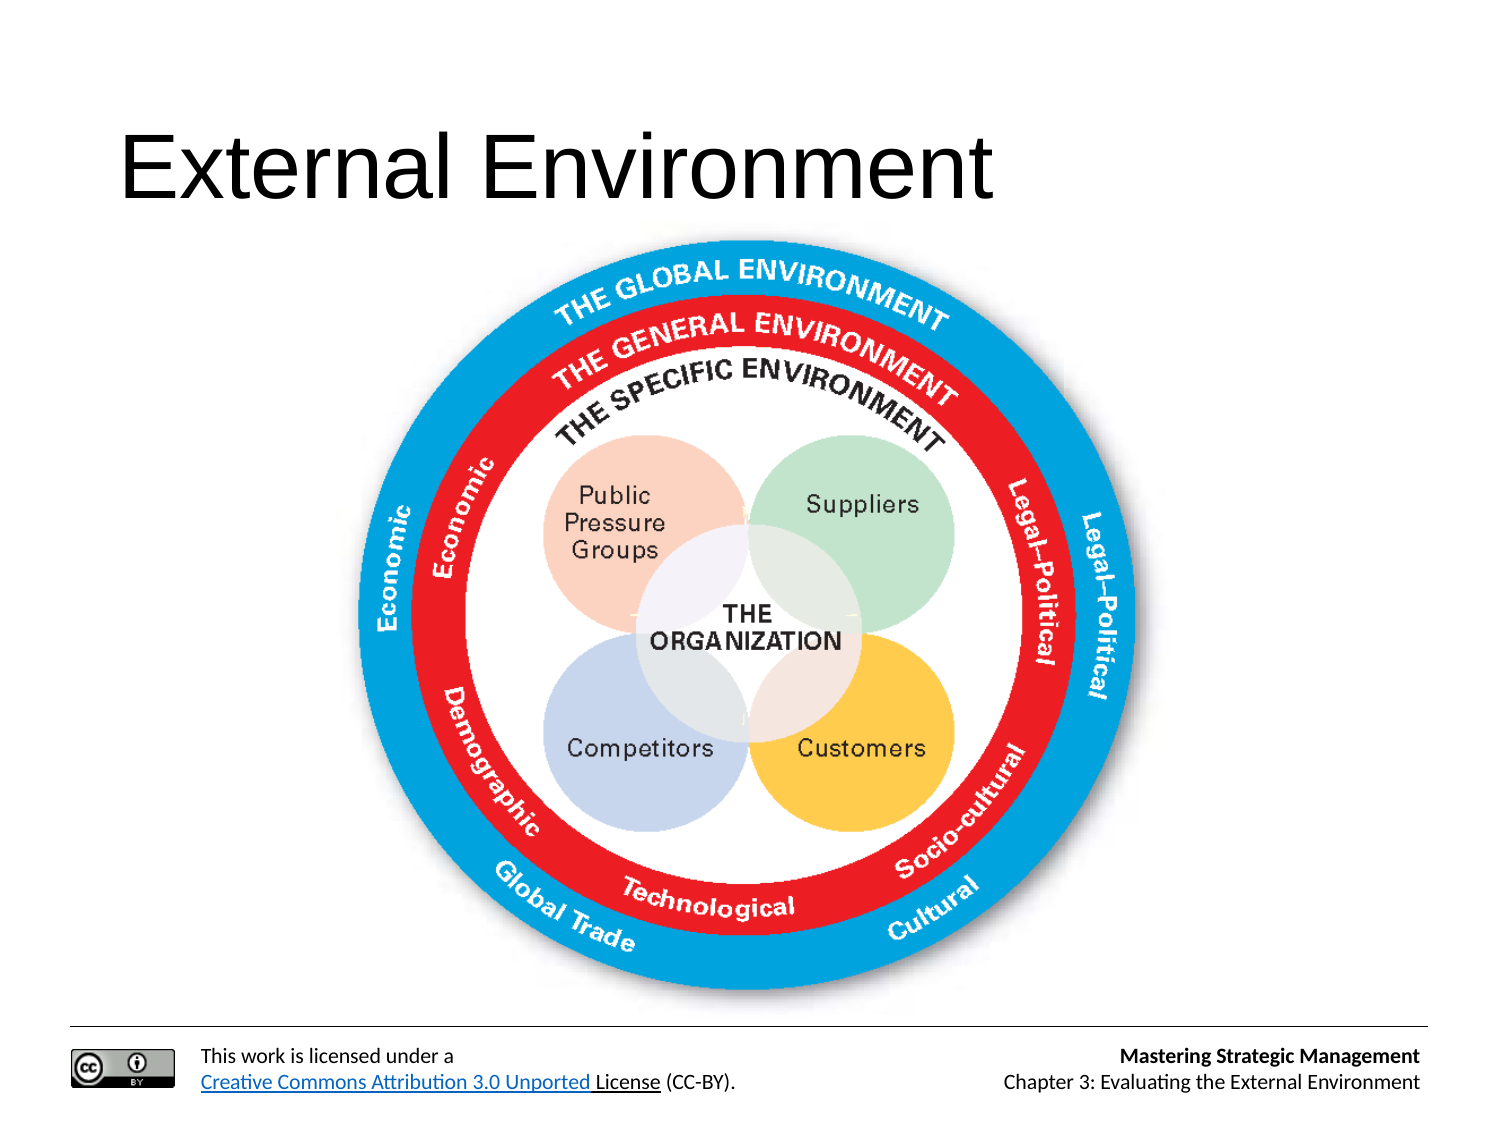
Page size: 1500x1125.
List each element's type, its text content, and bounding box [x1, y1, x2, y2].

picture [71, 1049, 175, 1088]
picture [303, 222, 1196, 1018]
title External Environment [103, 59, 1397, 278]
